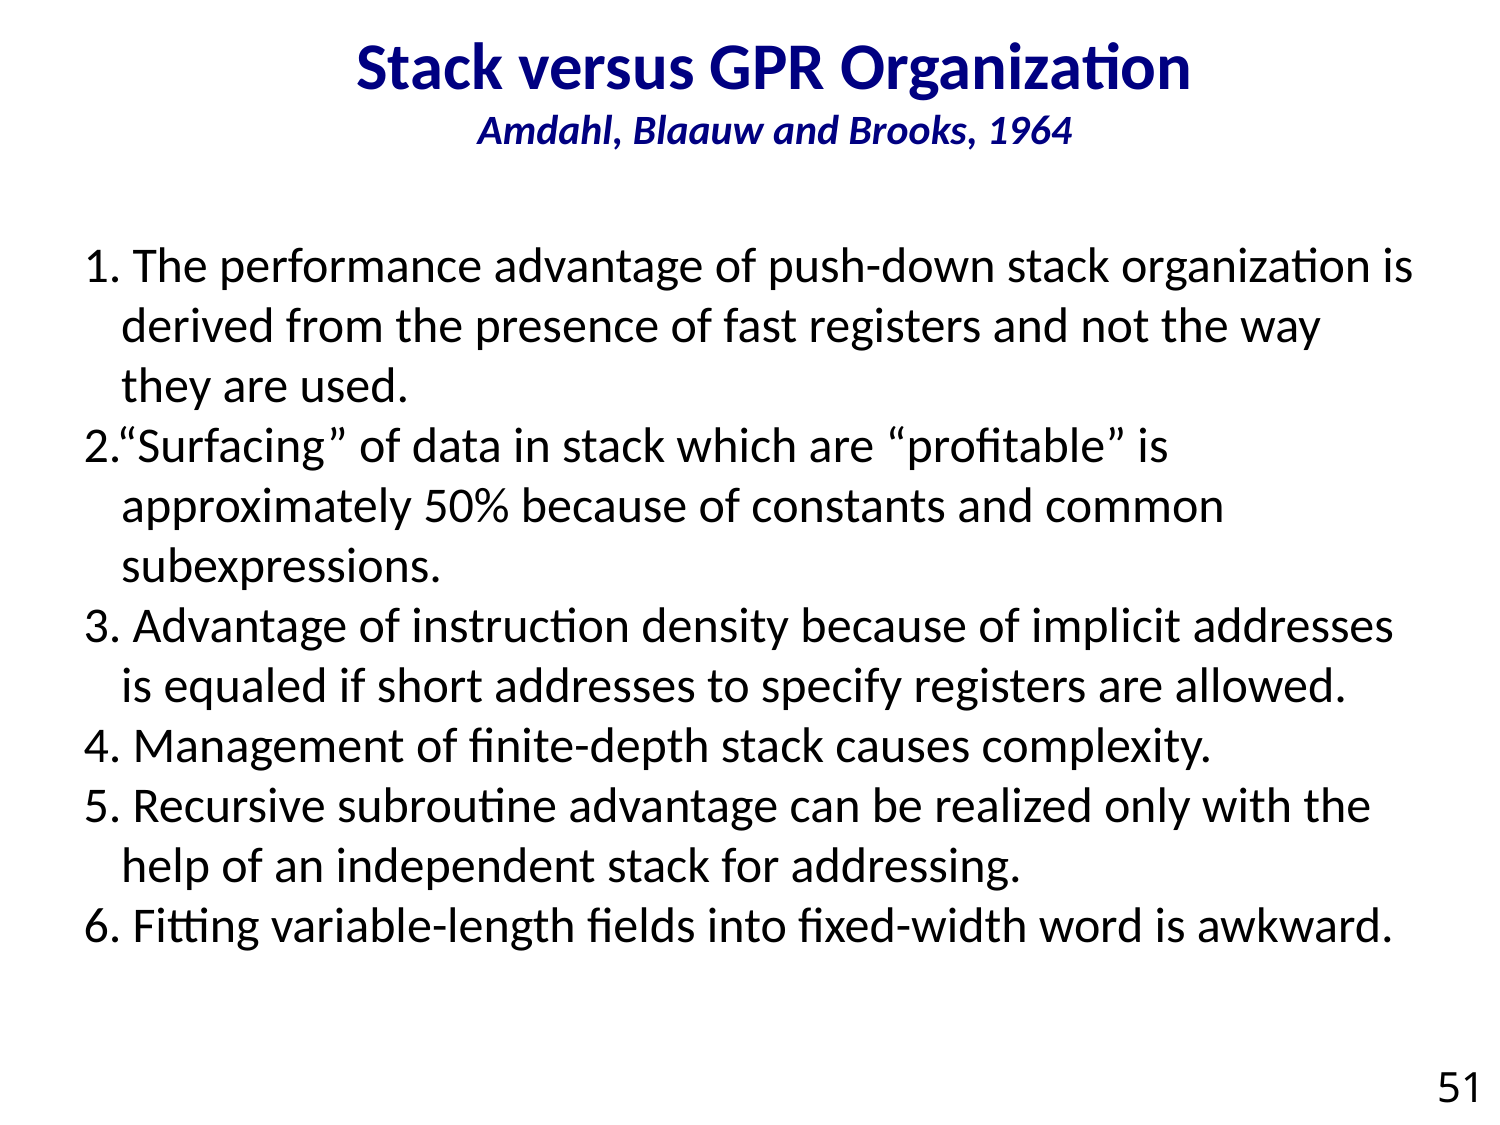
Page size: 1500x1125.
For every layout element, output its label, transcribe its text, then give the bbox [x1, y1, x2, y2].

title Stack versus GPR Organization Amdahl, Blaauw and Brooks, 1964 [187, 31, 1363, 145]
list 1. The performance advantage of push-down stack organization is derived from the presence of fast registers and not the way they are used. 2.“Surfacing” of data in stack which are “profitable” is approximately 50% because of constants and common subexpressions. 3. Advantage of instruction density because of implicit addresses is equaled if short addresses to specify registers are allowed. 4. Management of finite-depth stack causes complexity. 5. Recursive subroutine advantage can be realized only with the help of an independent stack for addressing. 6. Fitting variable-length fields into fixed-width word is awkward. [68, 224, 1434, 985]
slide_number 51 [1362, 1085, 1500, 1125]
